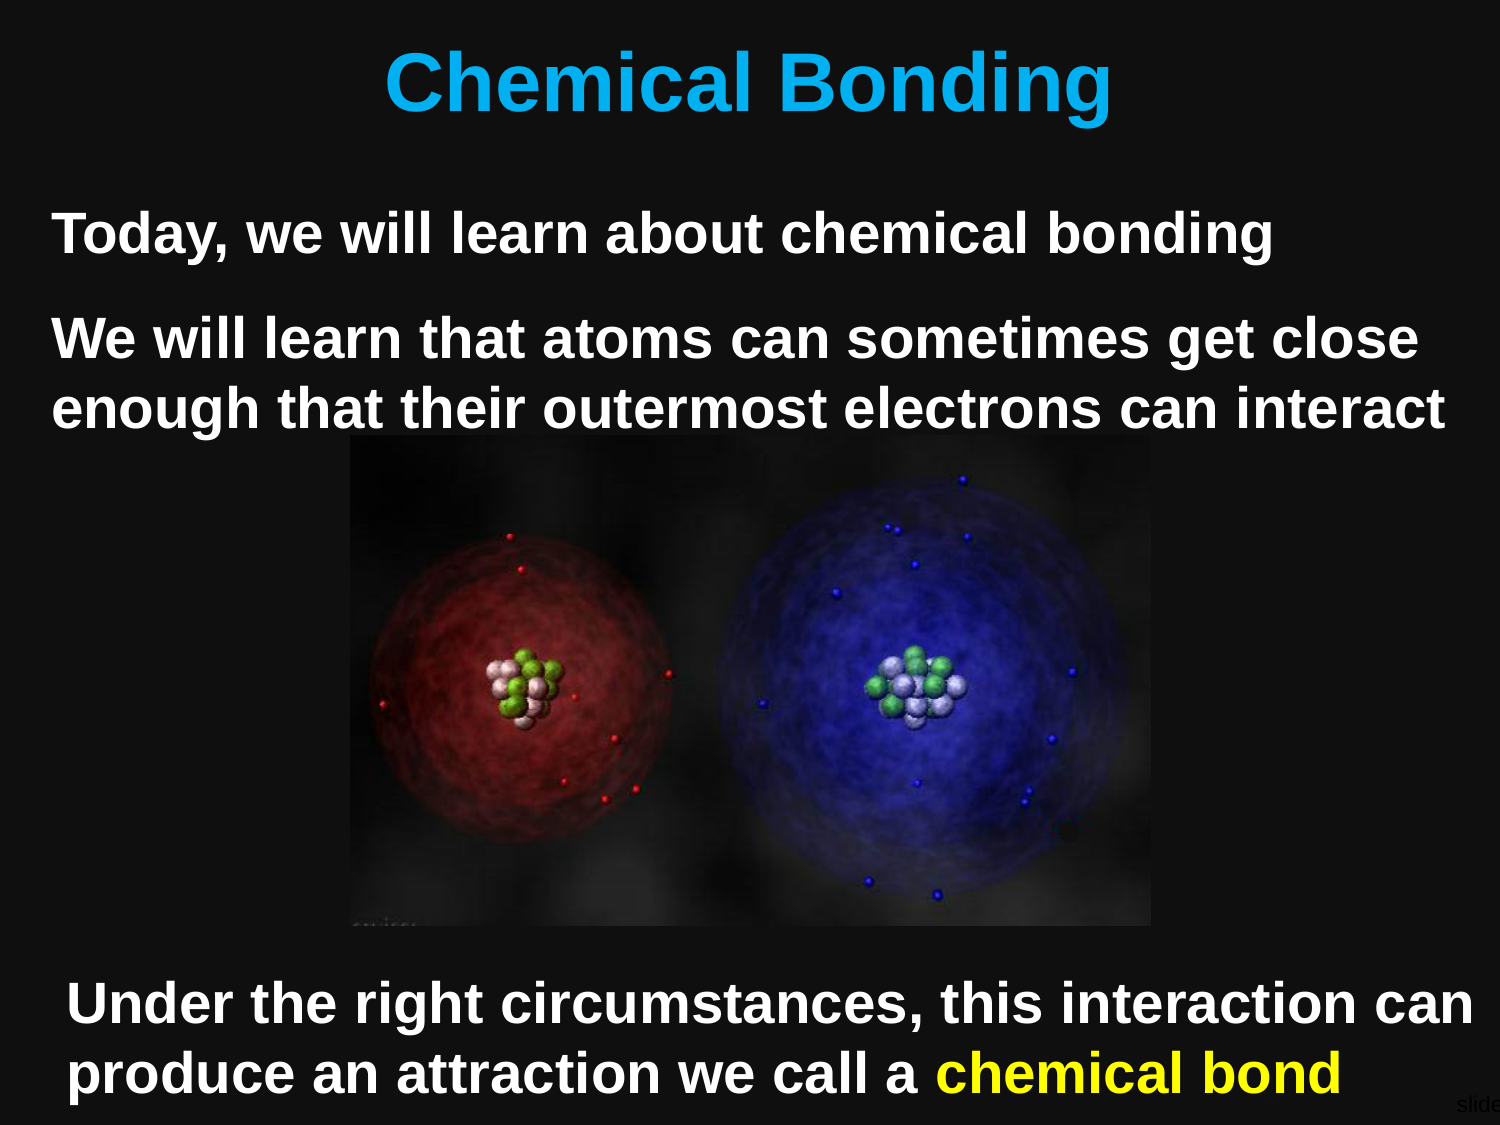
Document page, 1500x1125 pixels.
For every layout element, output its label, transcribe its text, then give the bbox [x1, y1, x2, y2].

picture [349, 434, 704, 926]
text_box Chemical Bonding [29, 20, 1470, 141]
text_box We will learn that atoms can sometimes get close enough that their outermost electrons can interact [36, 292, 1477, 447]
text_box Under the right circumstances, this interaction can produce an attraction we call a chemical bond [51, 958, 1492, 1125]
text_box Today, we will learn about chemical bonding [36, 187, 1477, 278]
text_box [704, 434, 1152, 926]
